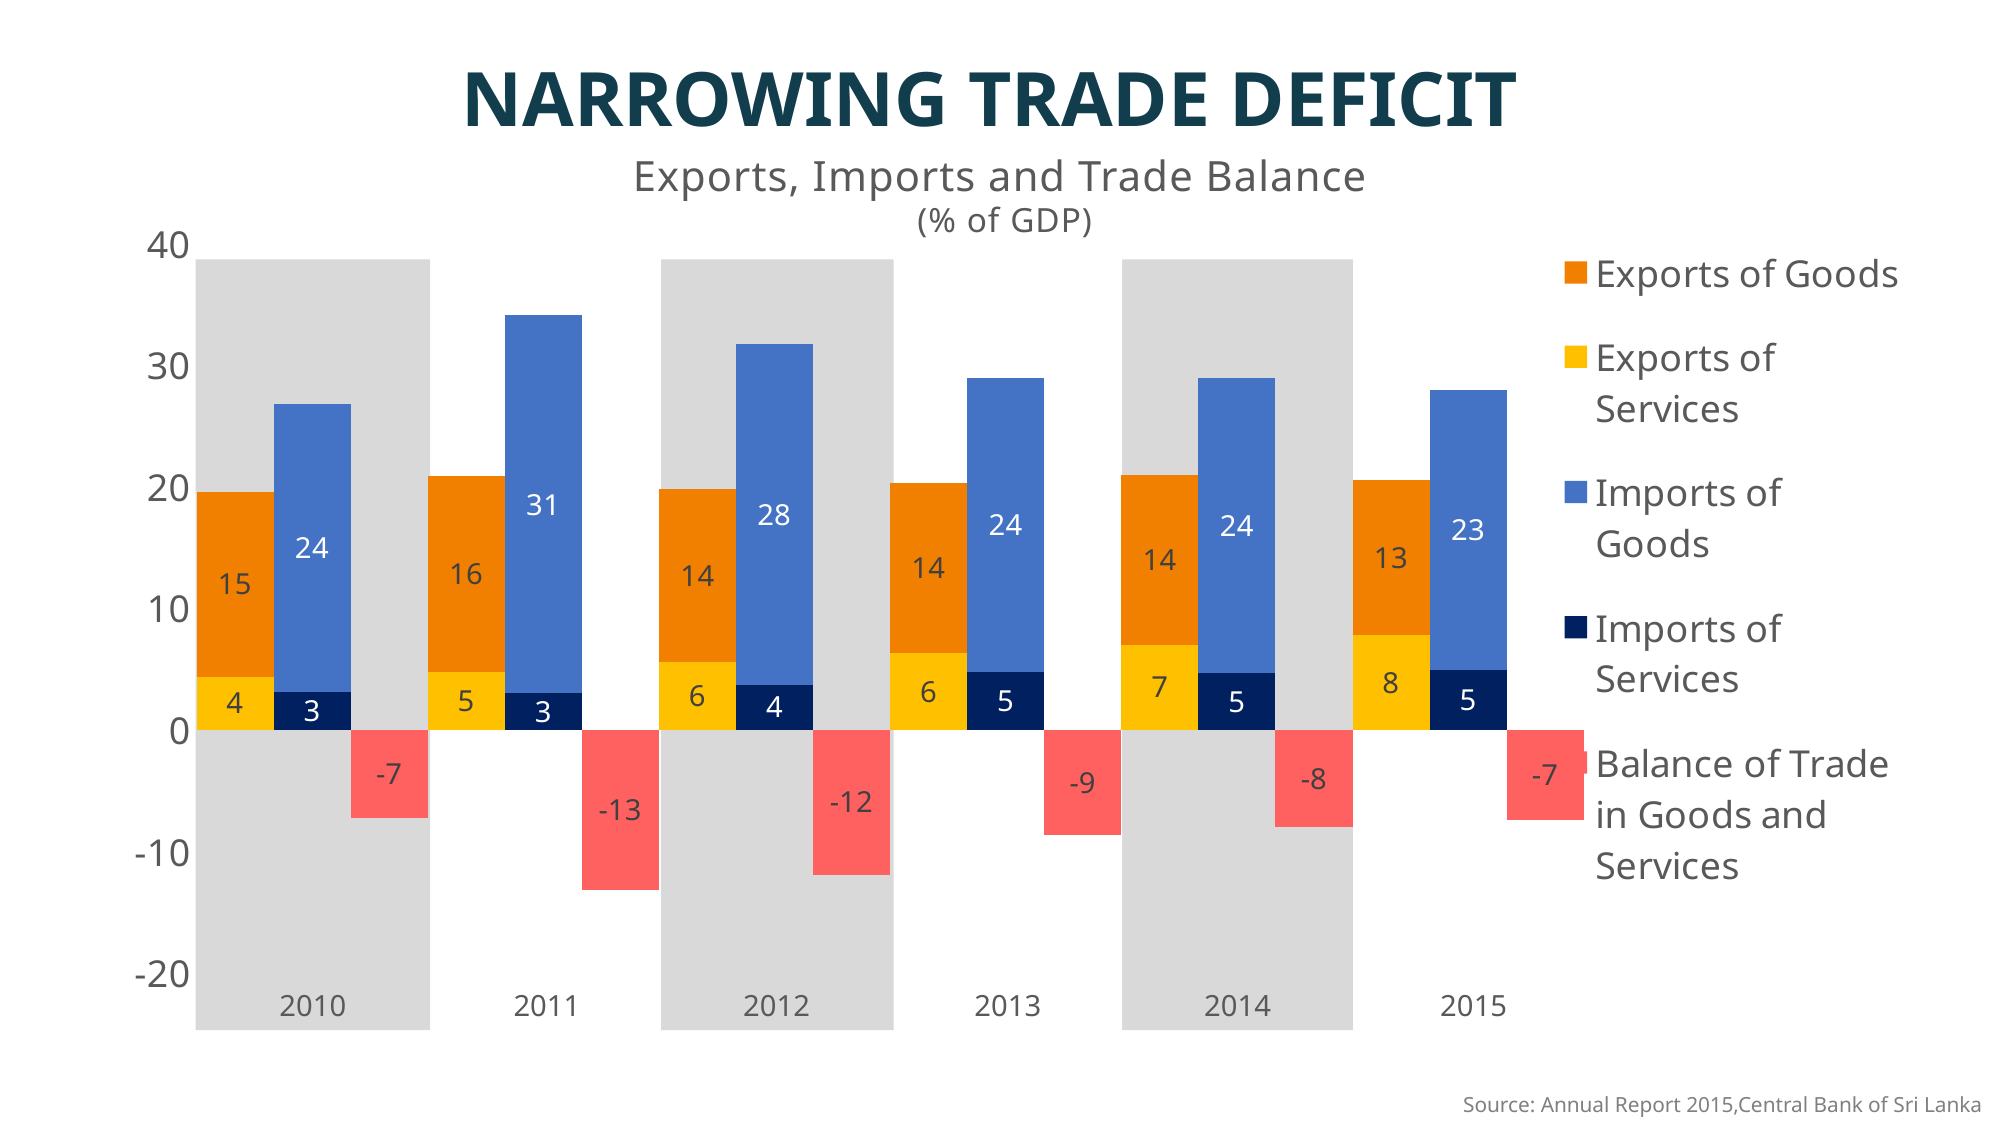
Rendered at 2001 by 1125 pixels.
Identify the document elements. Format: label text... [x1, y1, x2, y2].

chart [95, 142, 1925, 999]
text_box 2015 [1362, 999, 1585, 1031]
text_box 2013 [893, 999, 1123, 1031]
text_box 2011 [432, 999, 662, 1031]
text_box 2014 [1123, 999, 1354, 1031]
text_box 2012 [662, 999, 893, 1031]
text_box 2010 [195, 999, 431, 1031]
text_box Source: Annual Report 2015,Central Bank of Sri Lanka [662, 1084, 1997, 1125]
text_box NARROWING TRADE DEFICIT [75, 43, 1925, 149]
